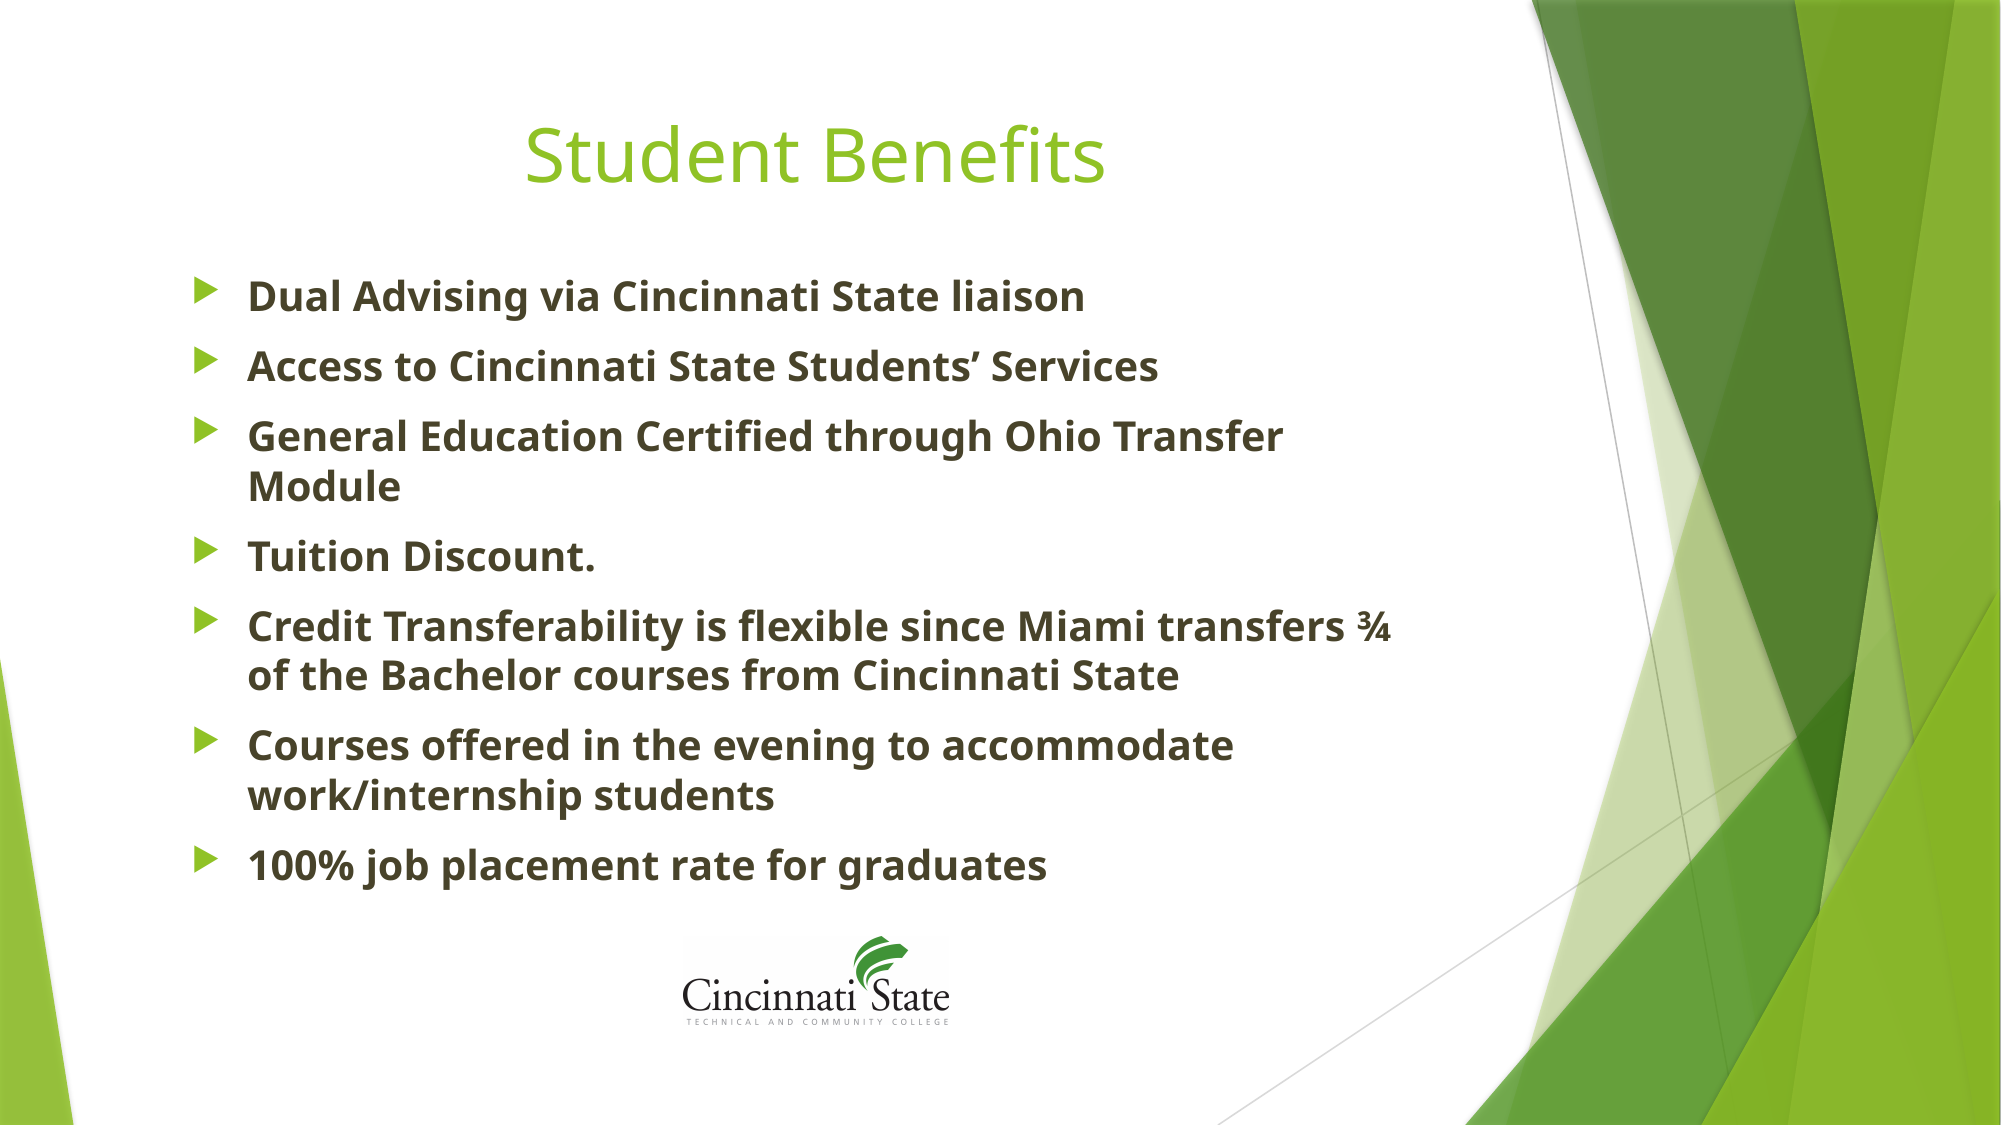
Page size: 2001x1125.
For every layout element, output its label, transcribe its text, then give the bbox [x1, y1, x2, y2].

picture [683, 936, 949, 1025]
text_box Dual Advising via Cincinnati State liaison Access to Cincinnati State Students’ Services General Education Certified through Ohio Transfer Module Tuition Discount. Credit Transferability is flexible since Miami transfers ¾ of the Bachelor courses from Cincinnati State Courses offered in the evening to accommodate work/internship students 100% job placement rate for graduates [176, 262, 1456, 900]
title Student Benefits [111, 99, 1522, 317]
